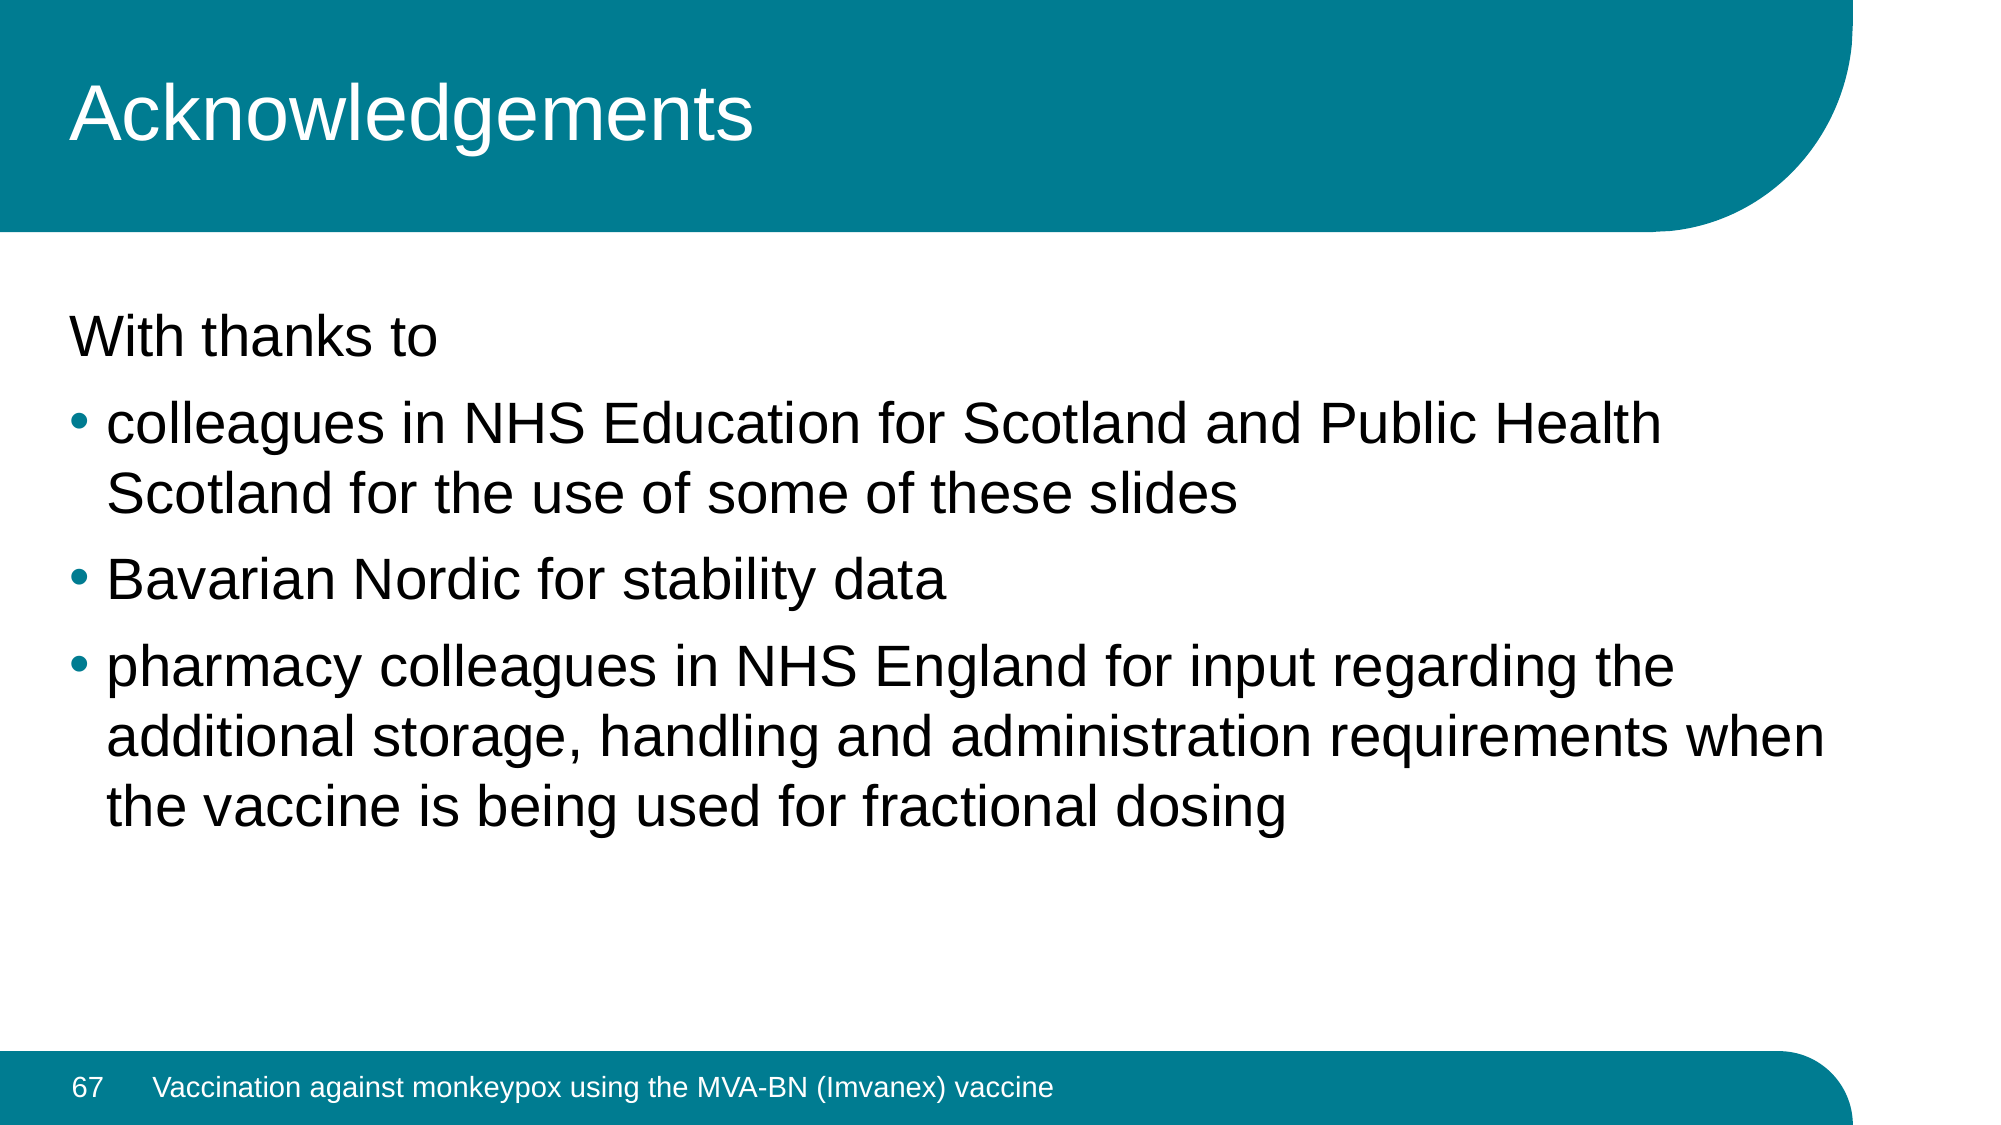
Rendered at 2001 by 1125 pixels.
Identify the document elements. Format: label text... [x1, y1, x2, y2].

list With thanks to colleagues in NHS Education for Scotland and Public Health Scotland for the use of some of these slides Bavarian Nordic for stability data pharmacy colleagues in NHS England for input regarding the additional storage, handling and administration requirements when the vaccine is being used for fractional dosing [54, 291, 1879, 888]
slide_number 67 [21, 1056, 120, 1117]
footer Vaccination against monkeypox using the MVA-BN (Imvanex) vaccine [137, 1056, 1780, 1116]
title Acknowledgements [54, 64, 818, 180]
